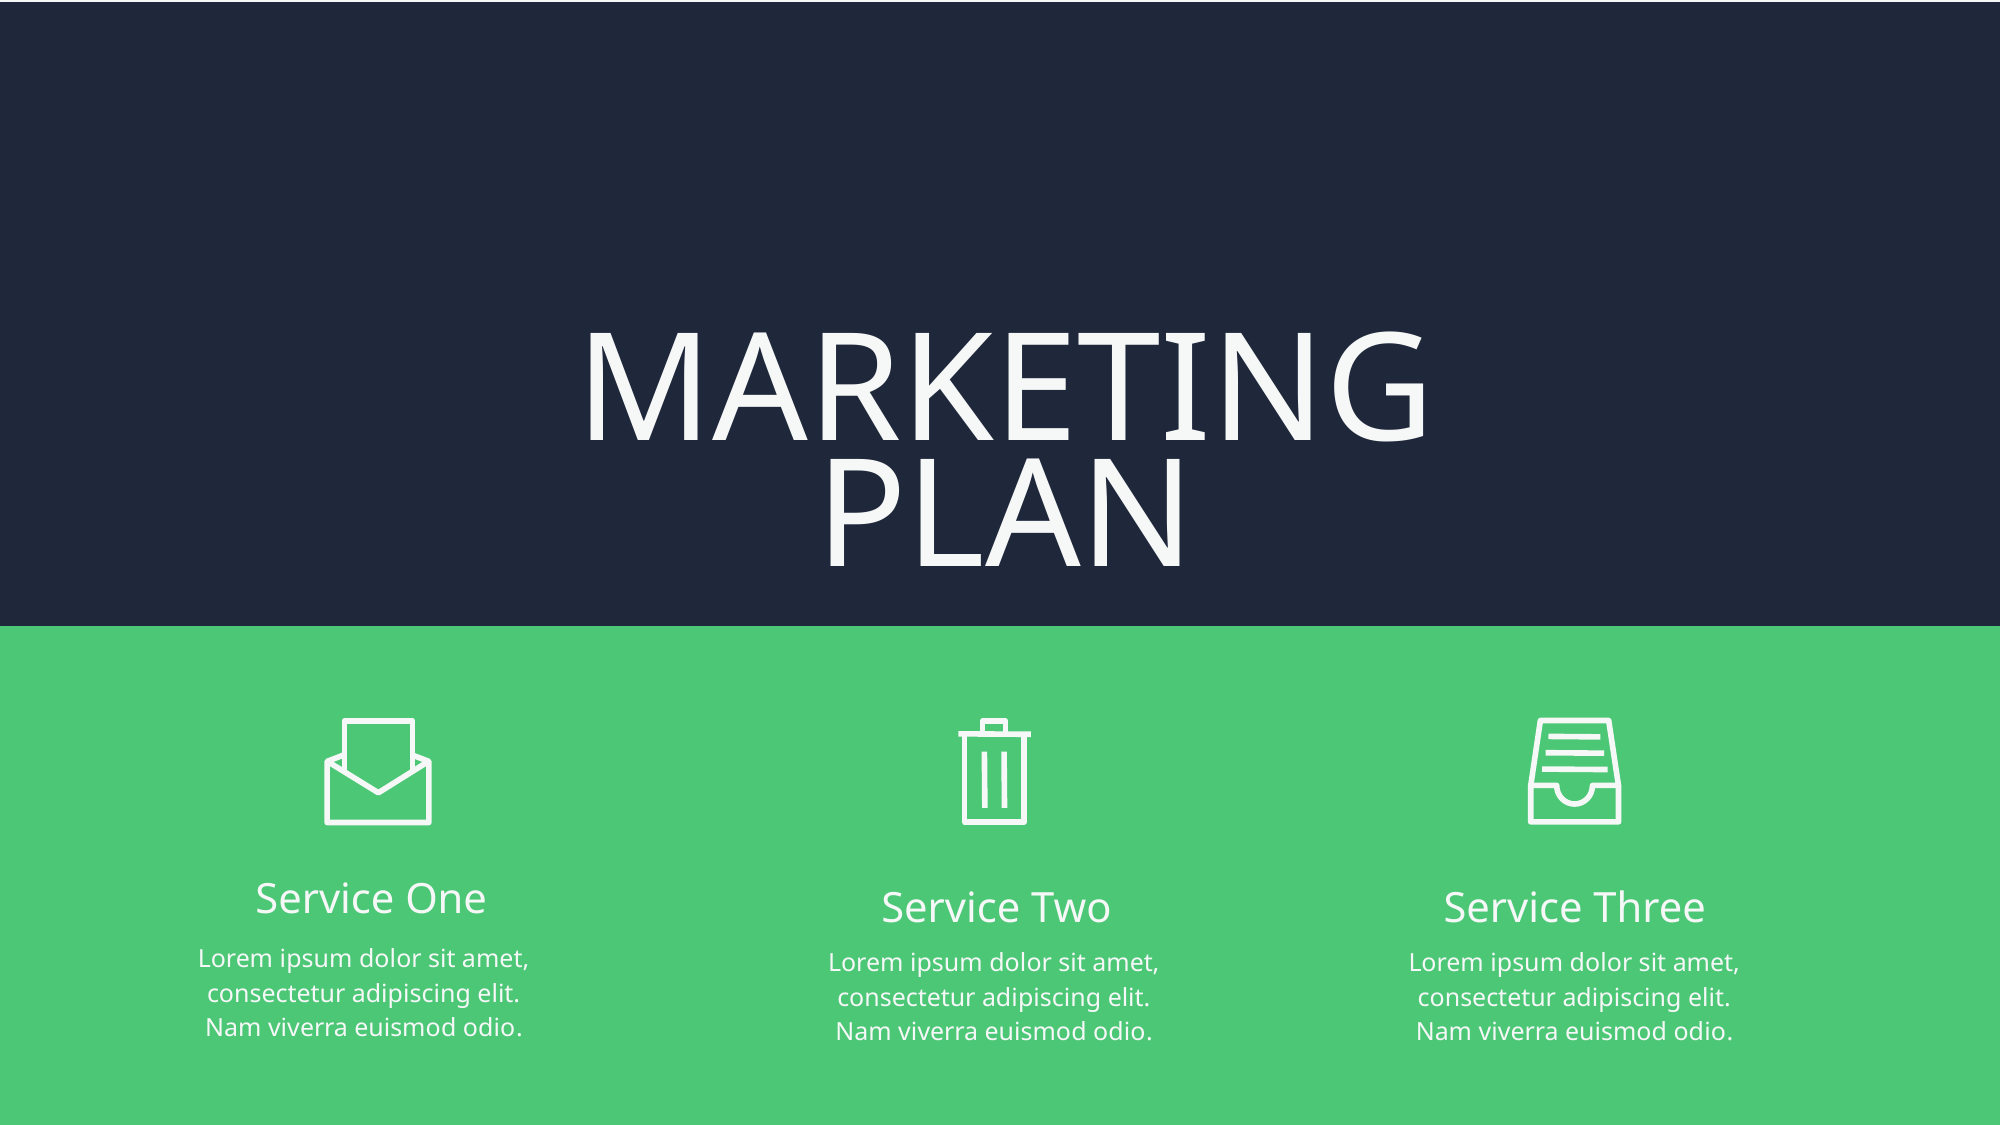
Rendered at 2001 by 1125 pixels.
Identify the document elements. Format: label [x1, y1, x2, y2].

text_box [1530, 720, 1619, 822]
text_box [327, 720, 429, 823]
text_box [958, 720, 1032, 823]
picture [0, 0, 2000, 1125]
